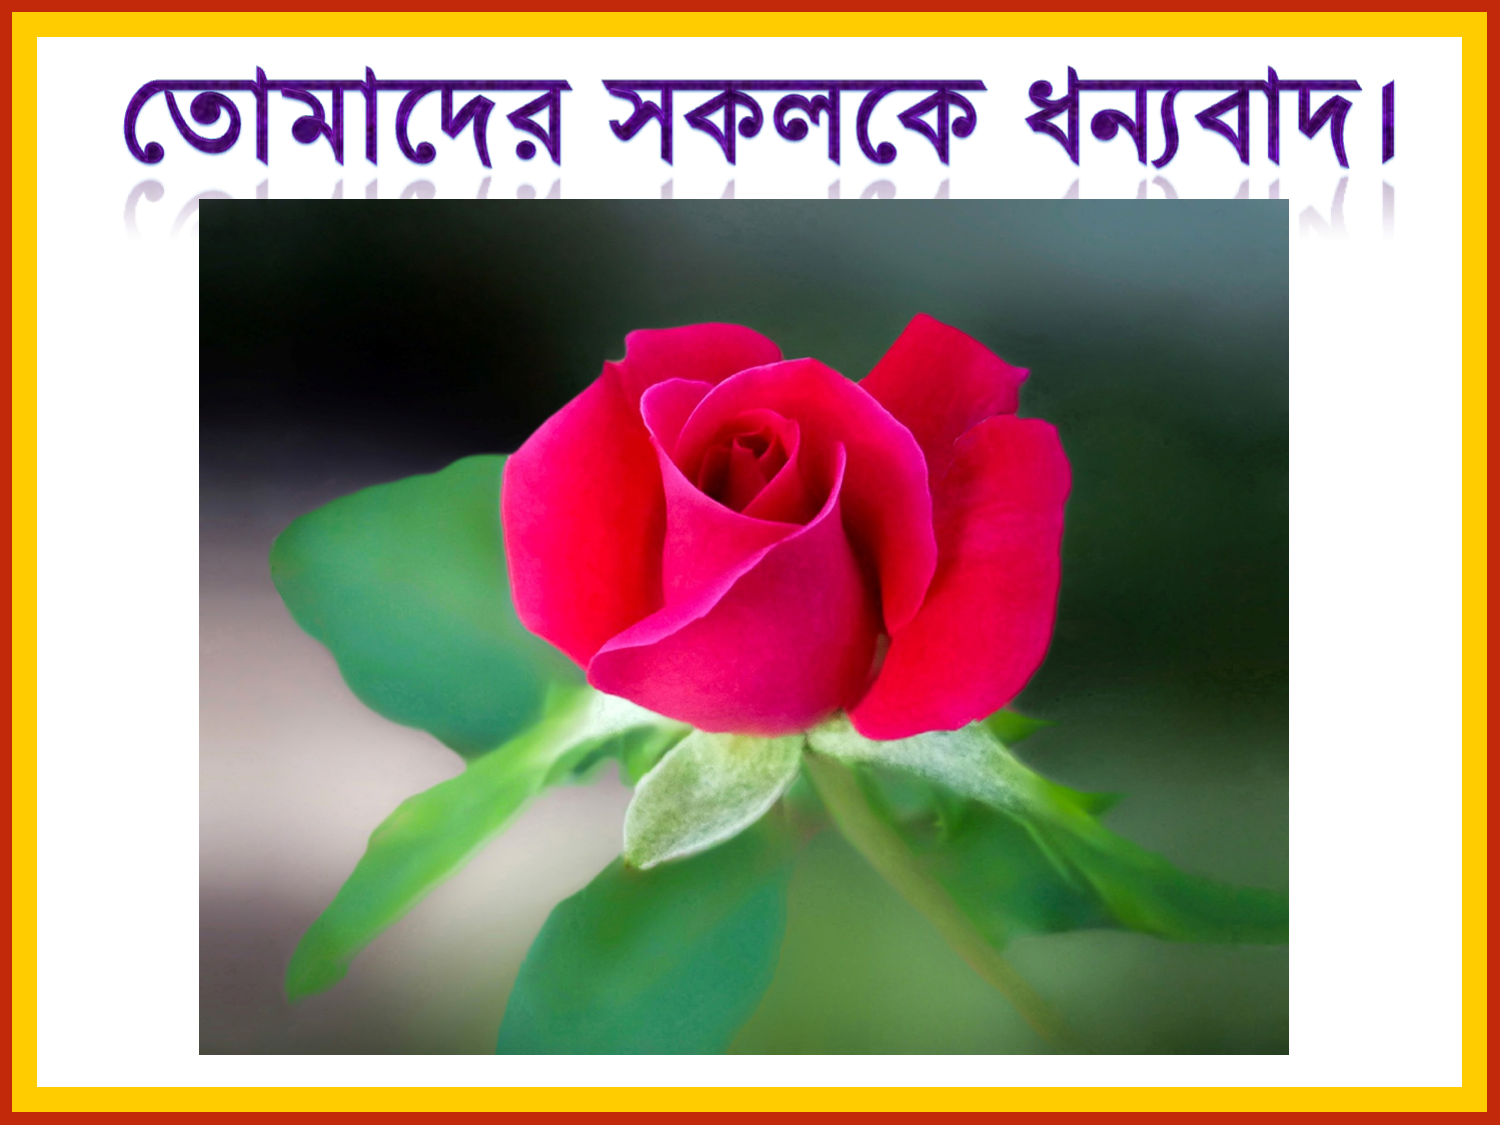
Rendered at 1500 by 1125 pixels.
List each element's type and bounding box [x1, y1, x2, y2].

text_box [0, 0, 1500, 1125]
picture [21, 0, 1500, 1055]
text_box [24, 370, 1475, 1100]
